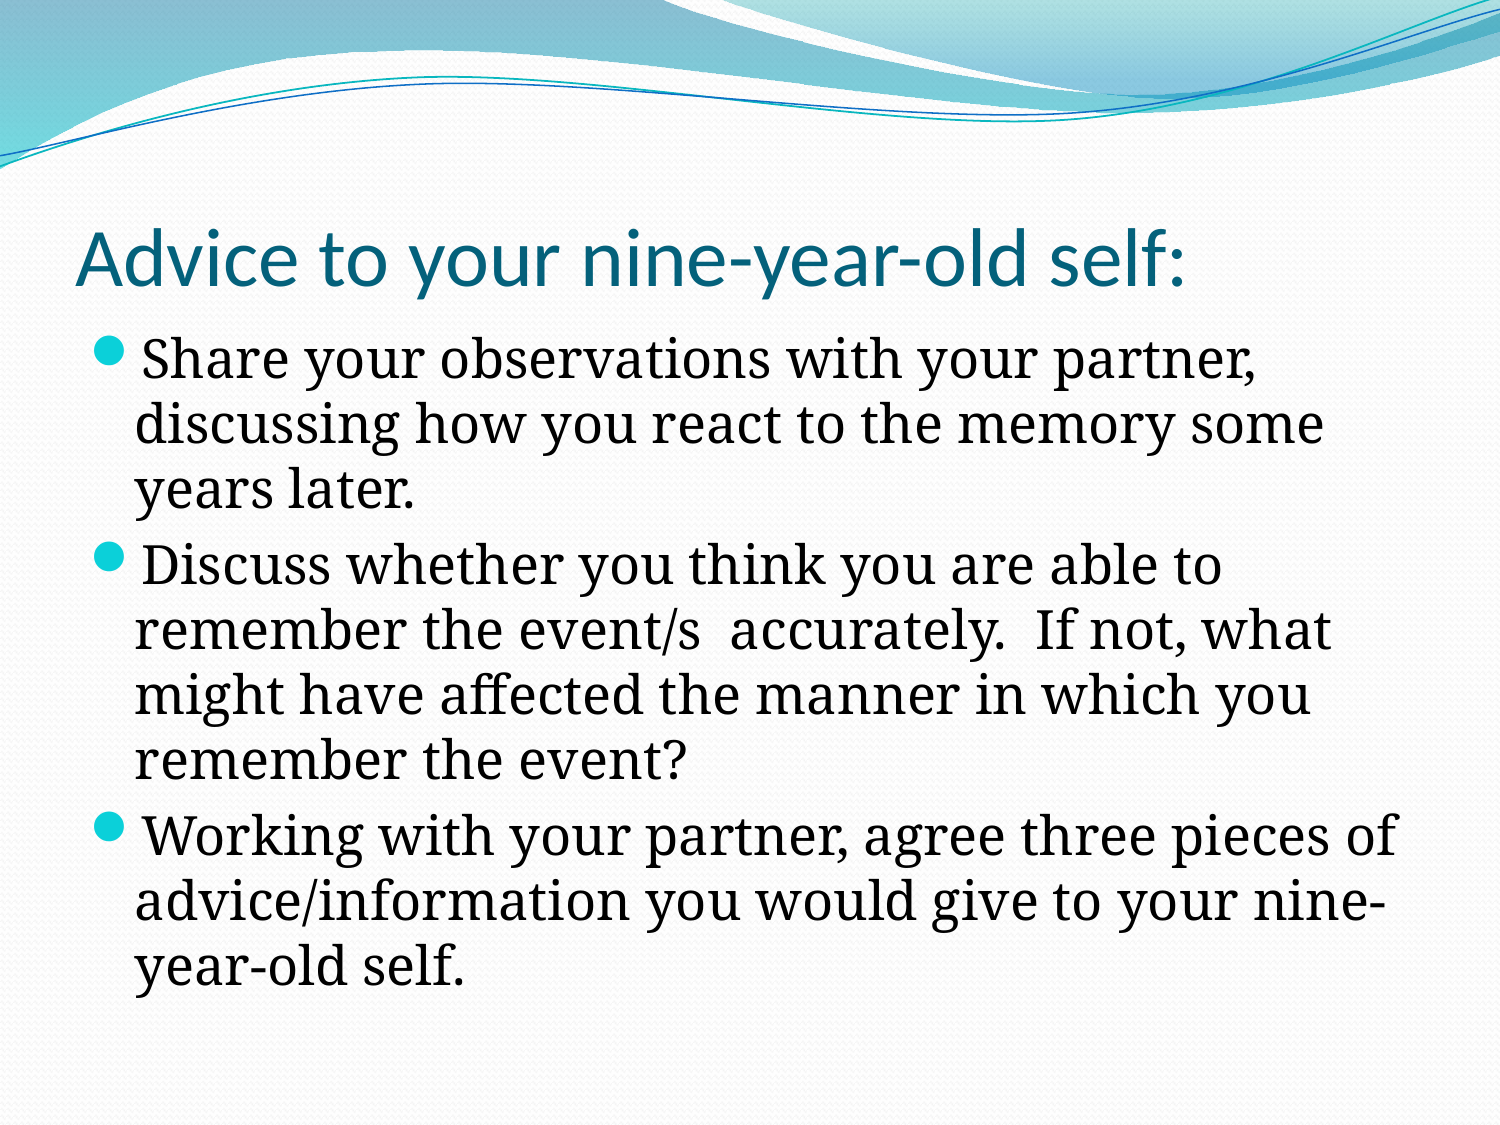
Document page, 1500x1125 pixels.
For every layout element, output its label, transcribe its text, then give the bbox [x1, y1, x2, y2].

list Share your observations with your partner, discussing how you react to the memory some years later. Discuss whether you think you are able to remember the event/s accurately. If not, what might have affected the manner in which you remember the event? Working with your partner, agree three pieces of advice/information you would give to your nine-year-old self. [75, 317, 1425, 1038]
title Advice to your nine-year-old self: [75, 115, 1425, 303]
